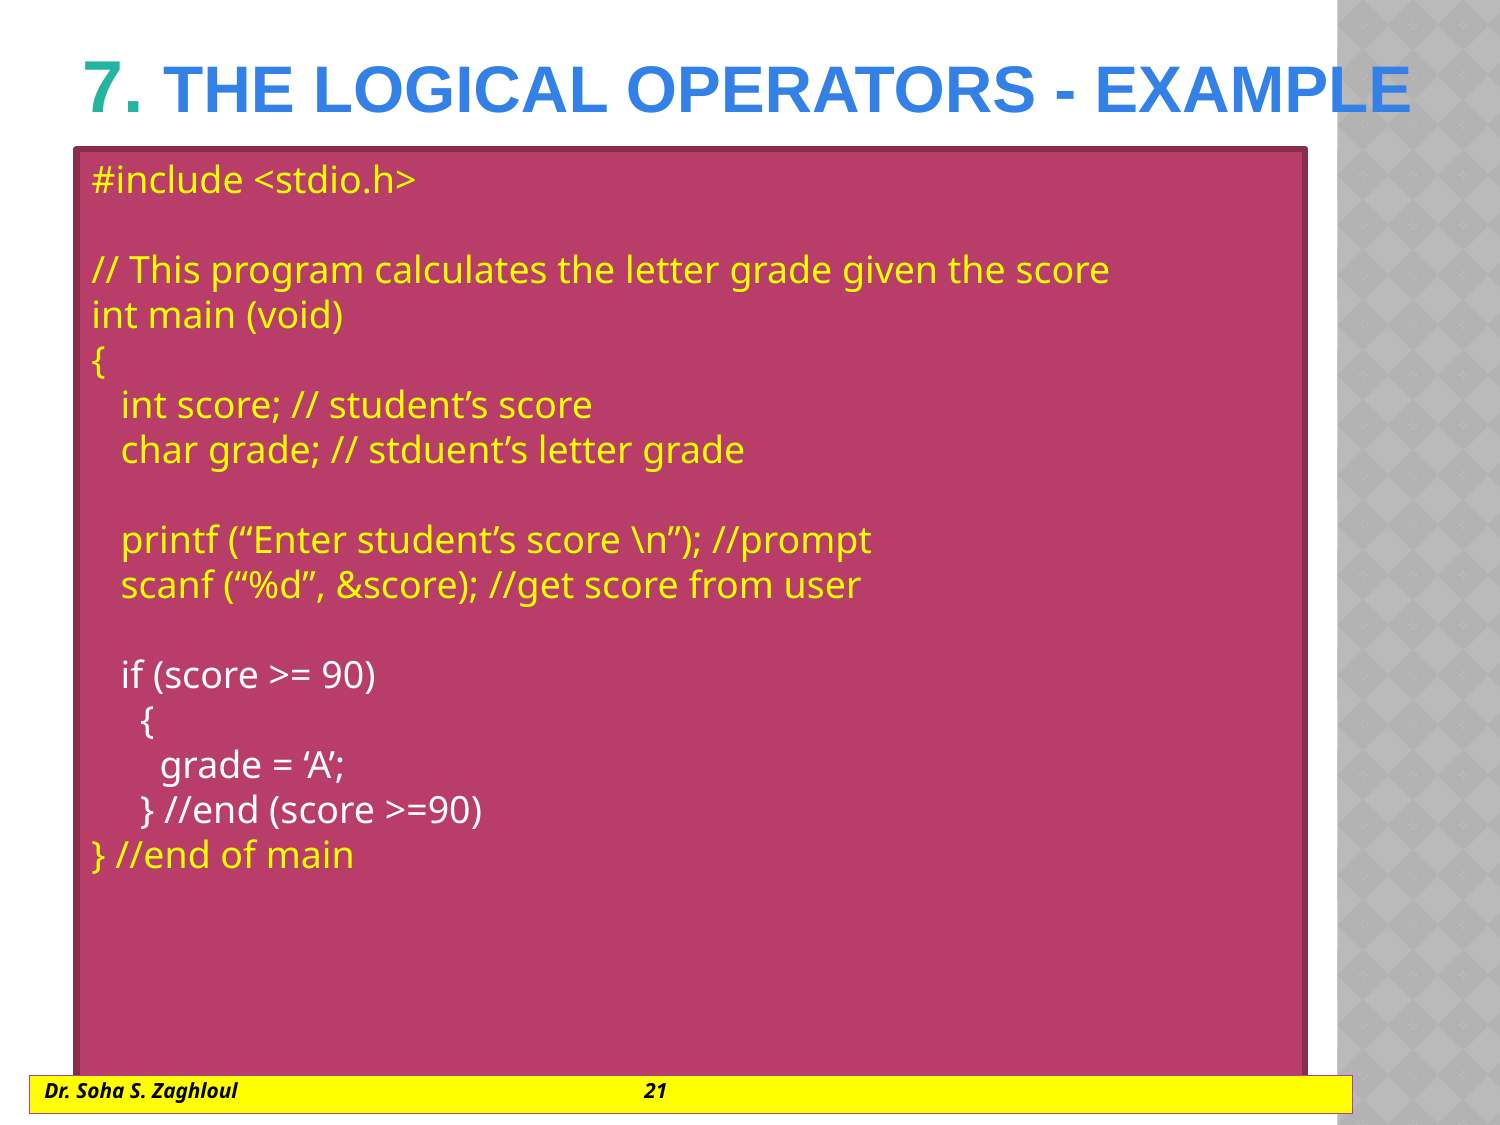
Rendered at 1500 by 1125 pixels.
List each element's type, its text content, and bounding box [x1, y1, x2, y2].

text_box Dr. Soha S. Zaghloul 21 [29, 1075, 1353, 1114]
text_box #include <stdio.h> // This program calculates the letter grade given the score int main (void) { int score; // student’s score char grade; // stduent’s letter grade printf (“Enter student’s score \n”); //prompt scanf (“%d”, &score); //get score from user if (score >= 90) { grade = ‘A’; } //end (score >=90) } //end of main [73, 146, 1308, 1075]
title 7. The logical operators - example [75, 30, 1459, 128]
